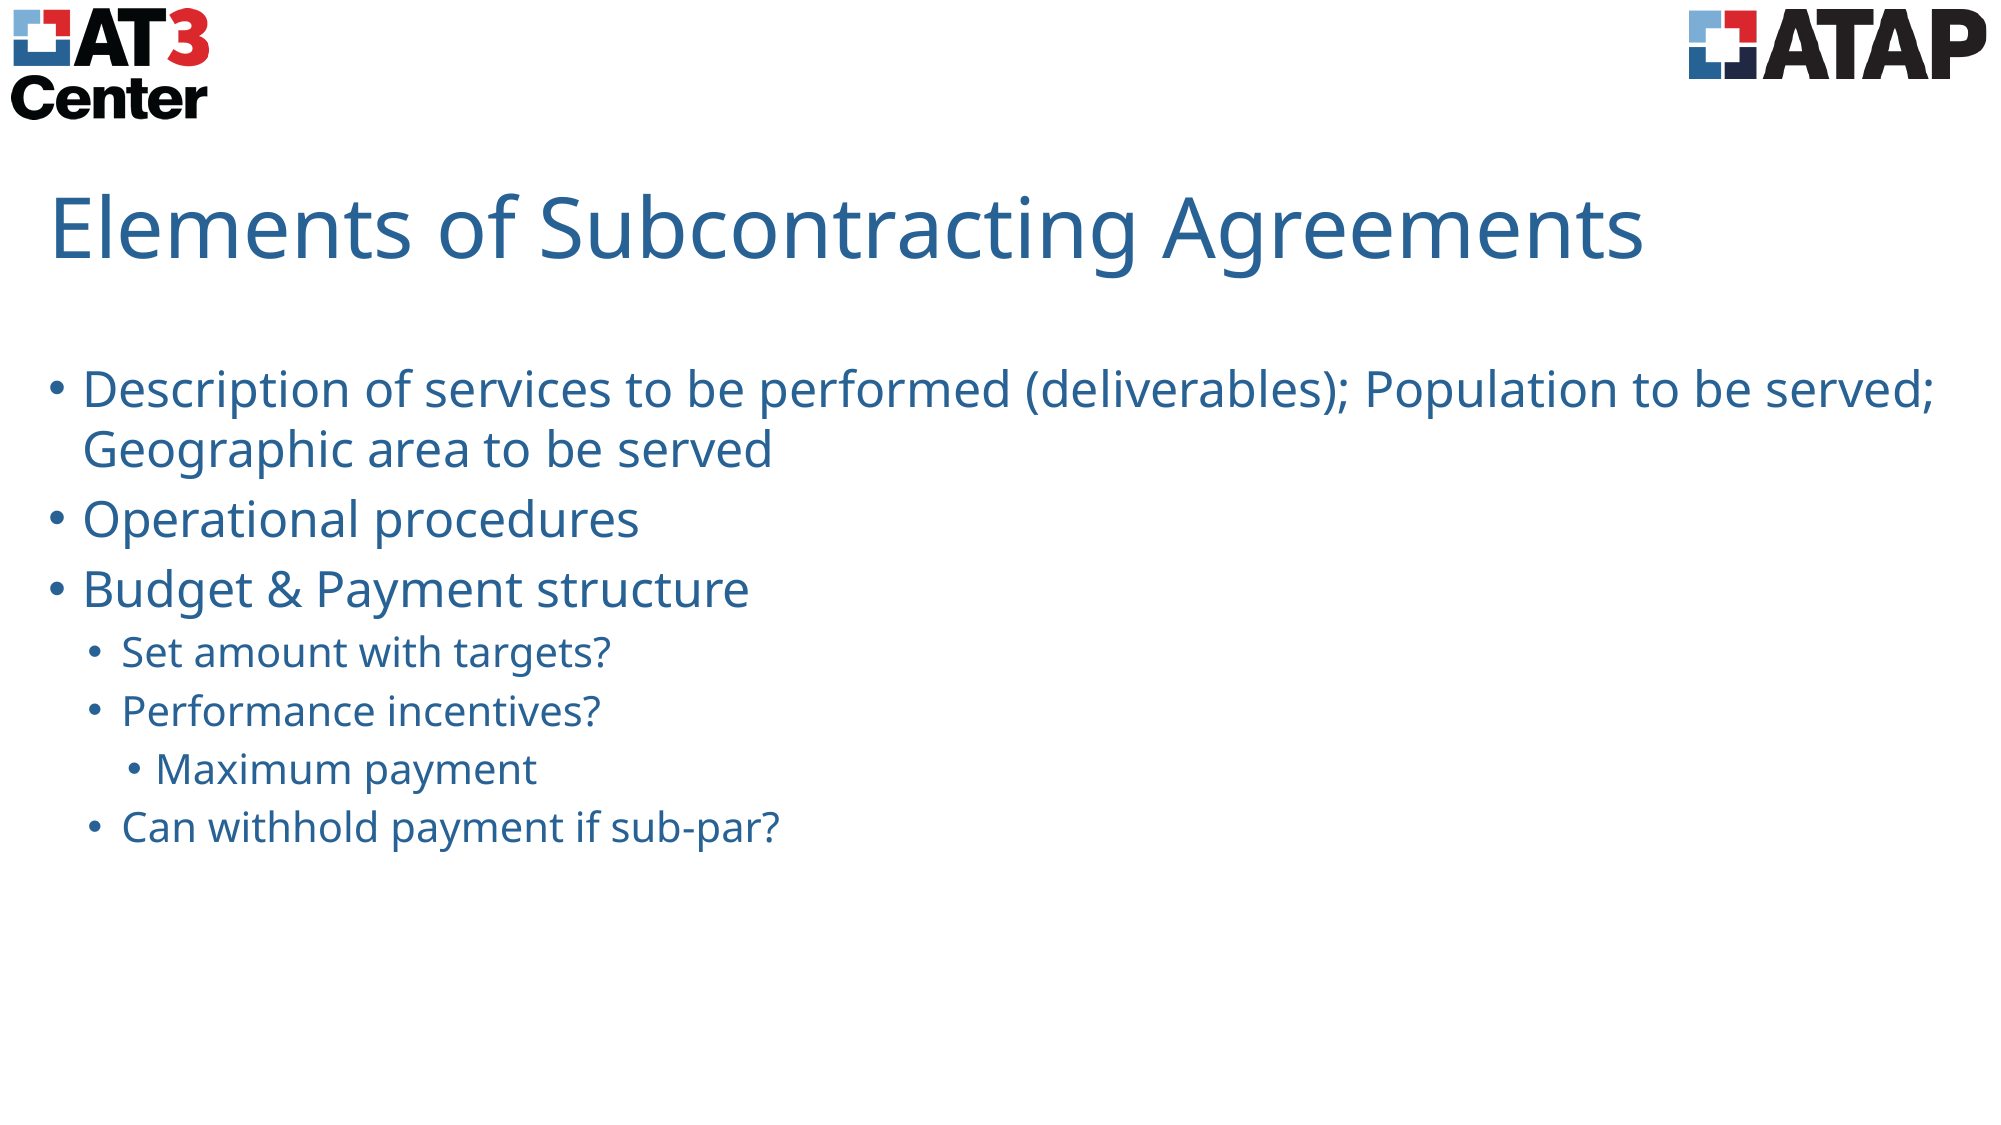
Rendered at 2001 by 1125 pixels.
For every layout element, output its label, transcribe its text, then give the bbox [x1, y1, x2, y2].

picture [1686, 8, 1987, 84]
picture [11, 8, 209, 120]
list Description of services to be performed (deliverables); Population to be served; Geographic area to be served Operational procedures Budget & Payment structure Set amount with targets? Performance incentives? Maximum payment Can withhold payment if sub-par? [33, 350, 1967, 988]
title Elements of Subcontracting Agreements [33, 125, 1817, 284]
